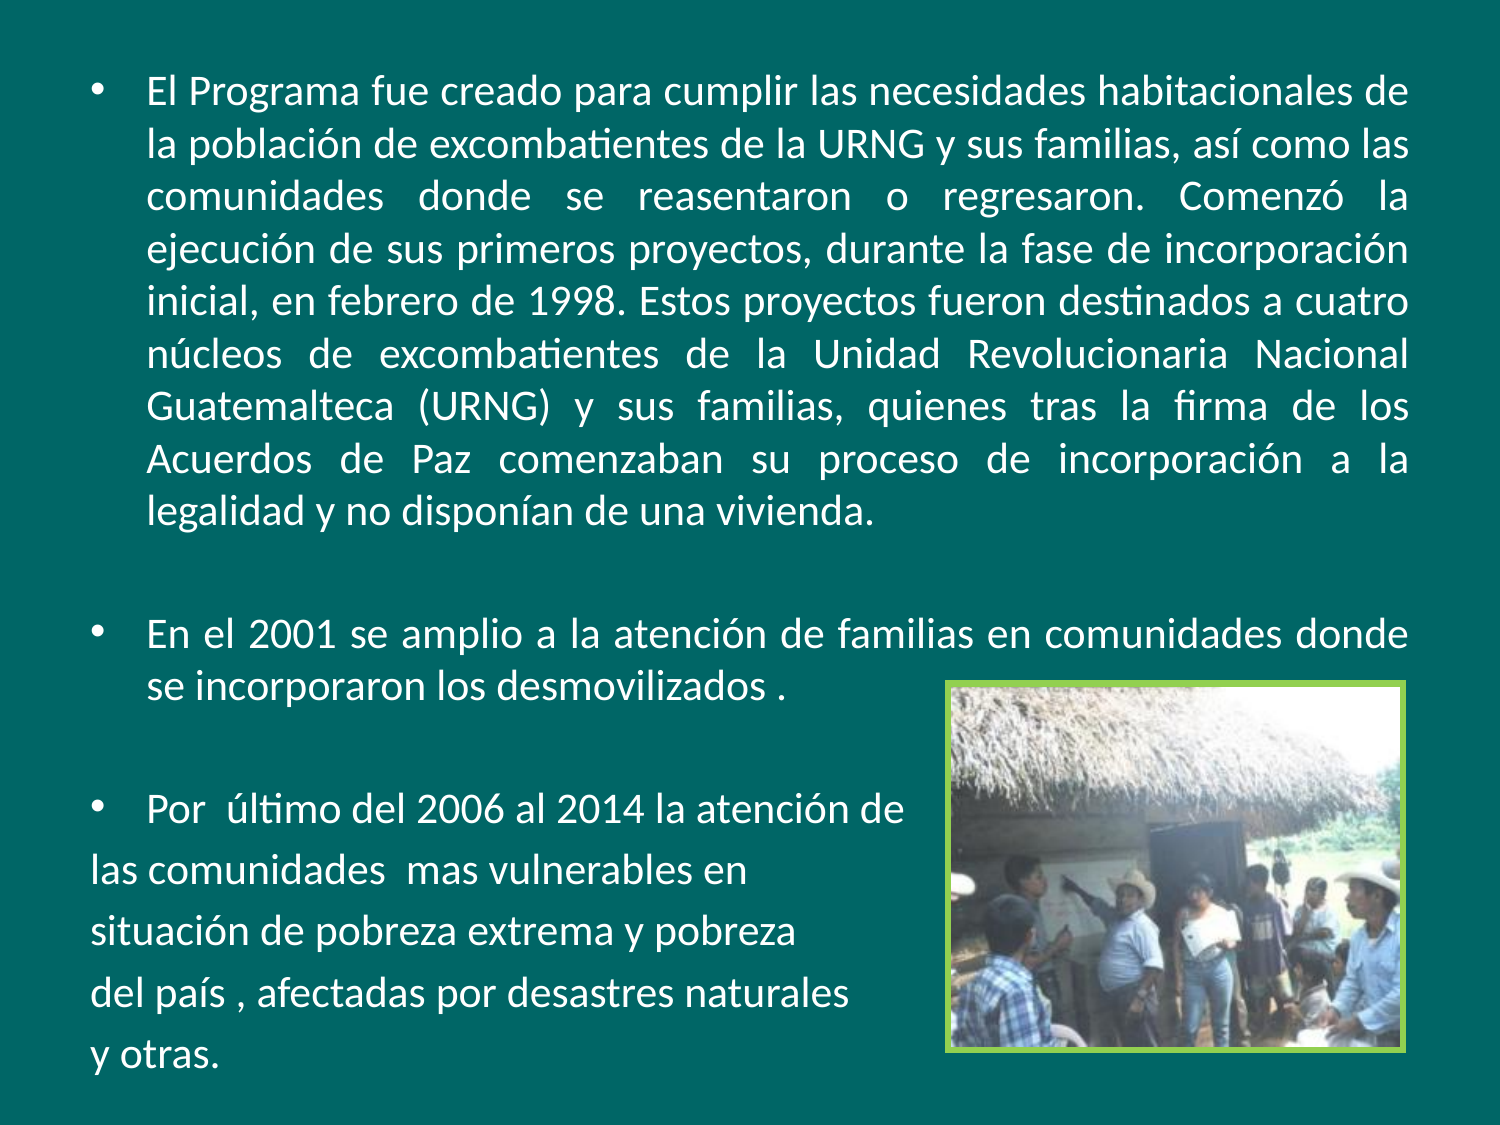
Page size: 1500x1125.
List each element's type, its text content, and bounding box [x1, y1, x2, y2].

list El Programa fue creado para cumplir las necesidades habitacionales de la población de excombatientes de la URNG y sus familias, así como las comunidades donde se reasentaron o regresaron. Comenzó la ejecución de sus primeros proyectos, durante la fase de incorporación inicial, en febrero de 1998. Estos proyectos fueron destinados a cuatro núcleos de excombatientes de la Unidad Revolucionaria Nacional Guatemalteca (URNG) y sus familias, quienes tras la firma de los Acuerdos de Paz comenzaban su proceso de incorporación a la legalidad y no disponían de una vivienda. En el 2001 se amplio a la atención de familias en comunidades donde se incorporaron los desmovilizados . Por último del 2006 al 2014 la atención de las comunidades mas vulnerables en situación de pobreza extrema y pobreza del país , afectadas por desastres naturales y otras. [75, 54, 1425, 1024]
picture [950, 686, 1400, 1048]
